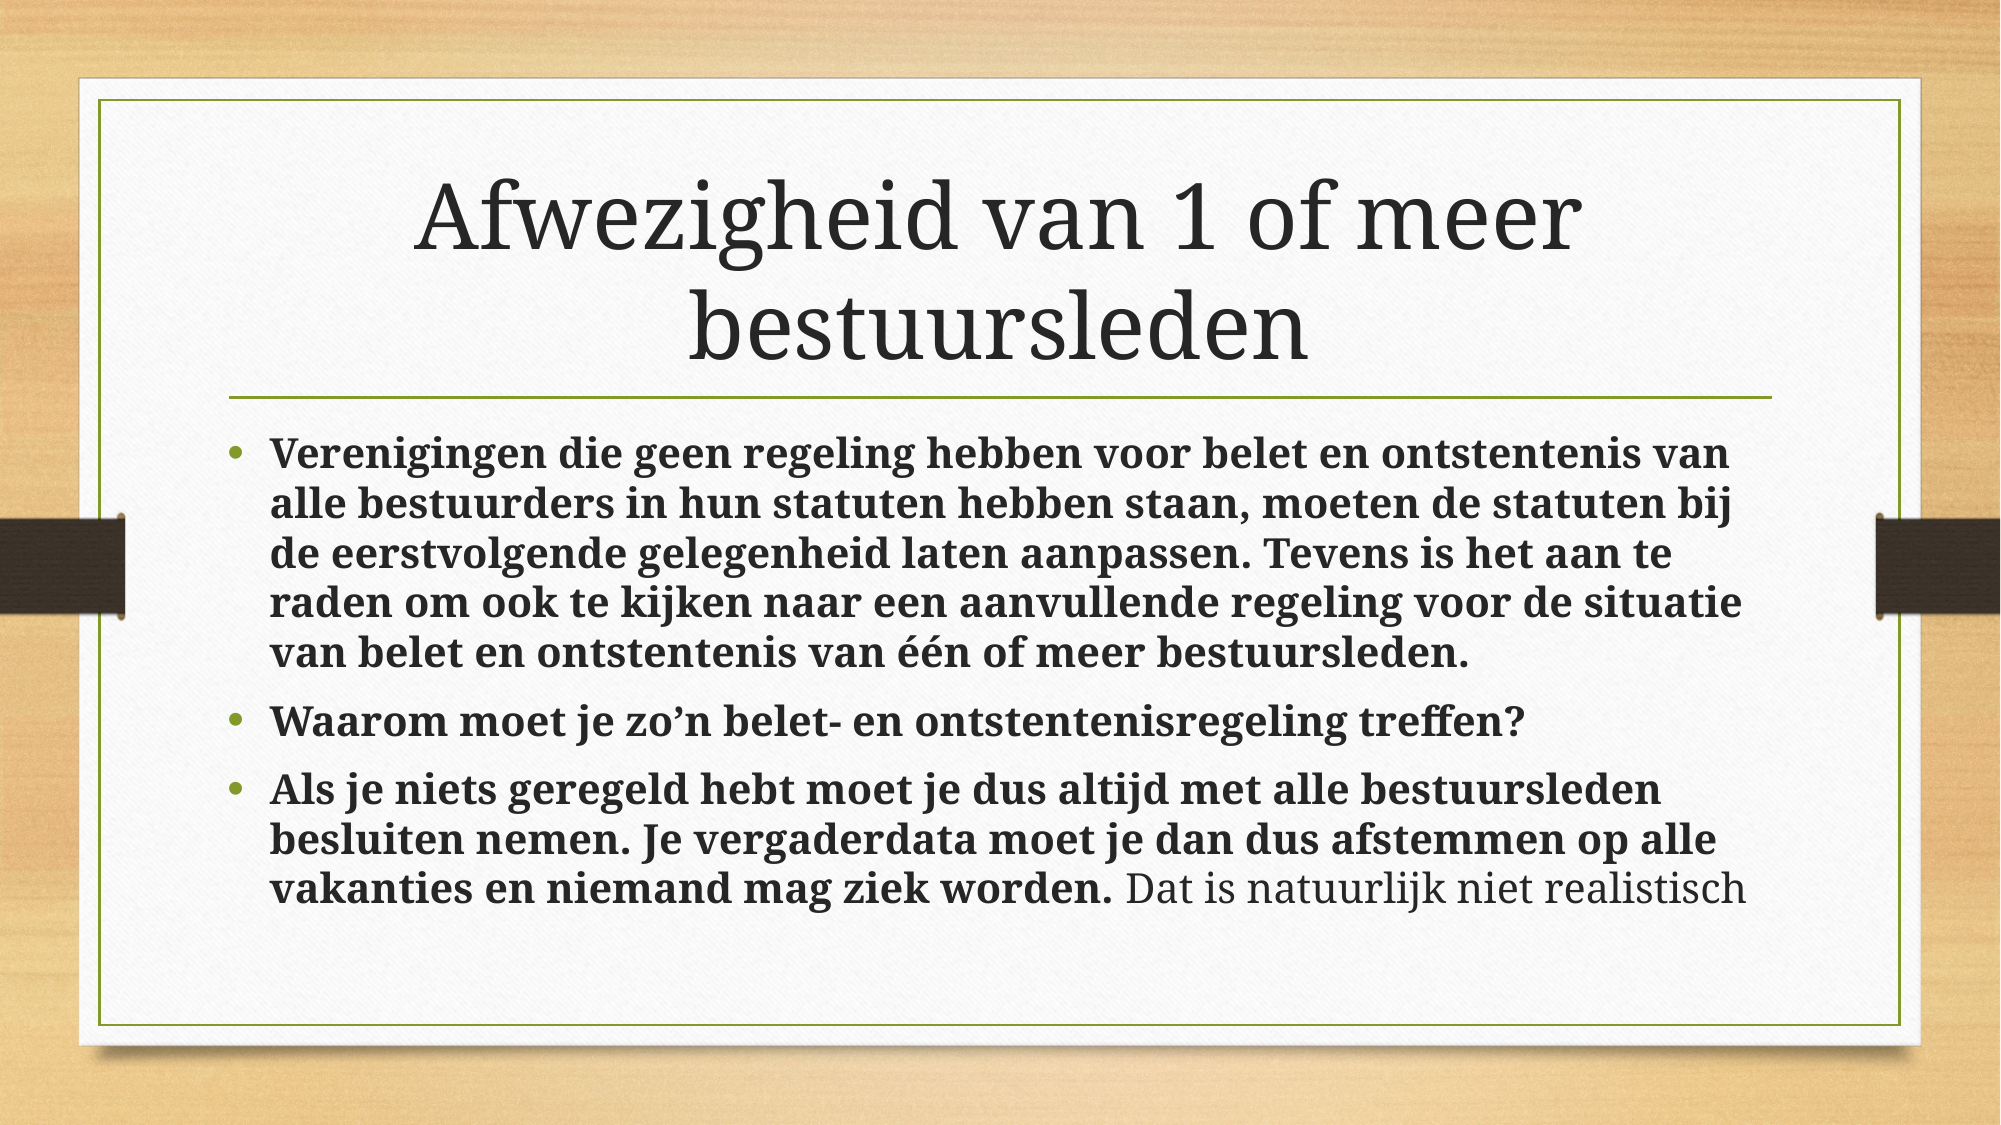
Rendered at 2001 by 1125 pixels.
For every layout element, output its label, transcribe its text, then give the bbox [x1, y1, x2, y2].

list Verenigingen die geen regeling hebben voor belet en ontstentenis van alle bestuurders in hun statuten hebben staan, moeten de statuten bij de eerstvolgende gelegenheid laten aanpassen. Tevens is het aan te raden om ook te kijken naar een aanvullende regeling voor de situatie van belet en ontstentenis van één of meer bestuursleden. Waarom moet je zo’n belet- en ontstentenisregeling treffen? Als je niets geregeld hebt moet je dus altijd met alle bestuursleden besluiten nemen. Je vergaderdata moet je dan dus afstemmen op alle vakanties en niemand mag ziek worden. Dat is natuurlijk niet realistisch [212, 419, 1788, 964]
title Afwezigheid van 1 of meer bestuursleden [212, 161, 1788, 375]
picture [0, 0, 2001, 1125]
